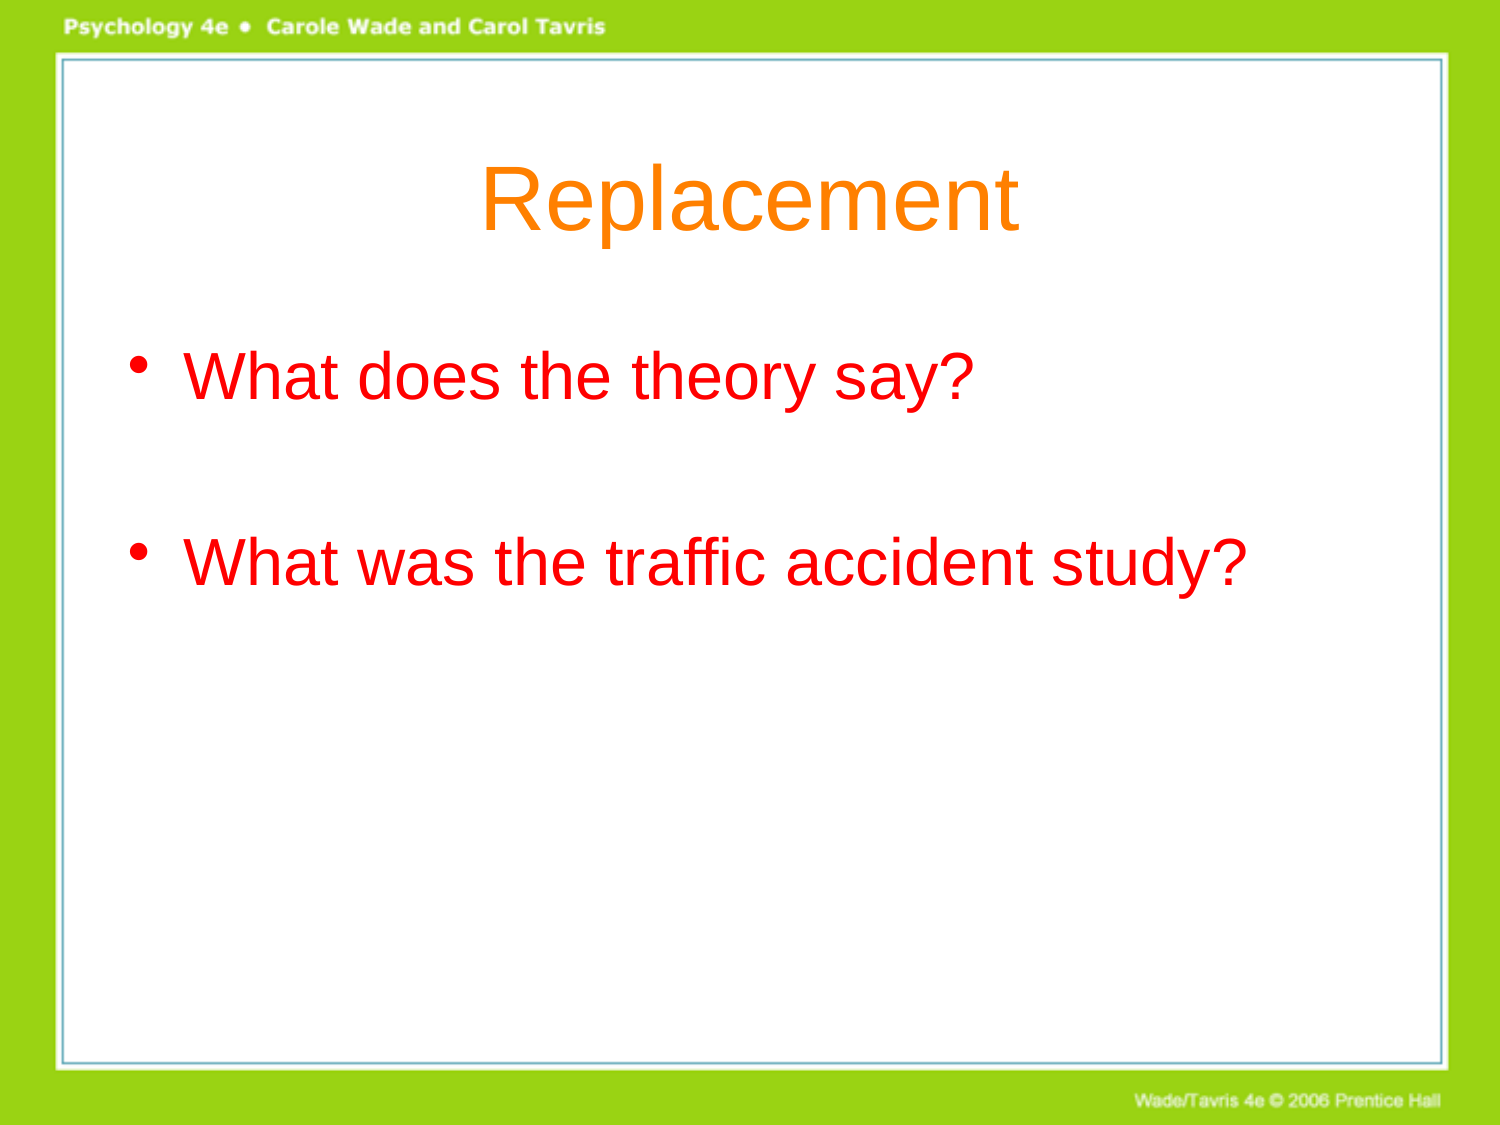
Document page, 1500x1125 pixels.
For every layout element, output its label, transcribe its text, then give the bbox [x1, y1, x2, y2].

list What does the theory say? What was the traffic accident study? [112, 324, 1388, 1000]
picture [0, 0, 1500, 1125]
title Replacement [112, 99, 1388, 288]
